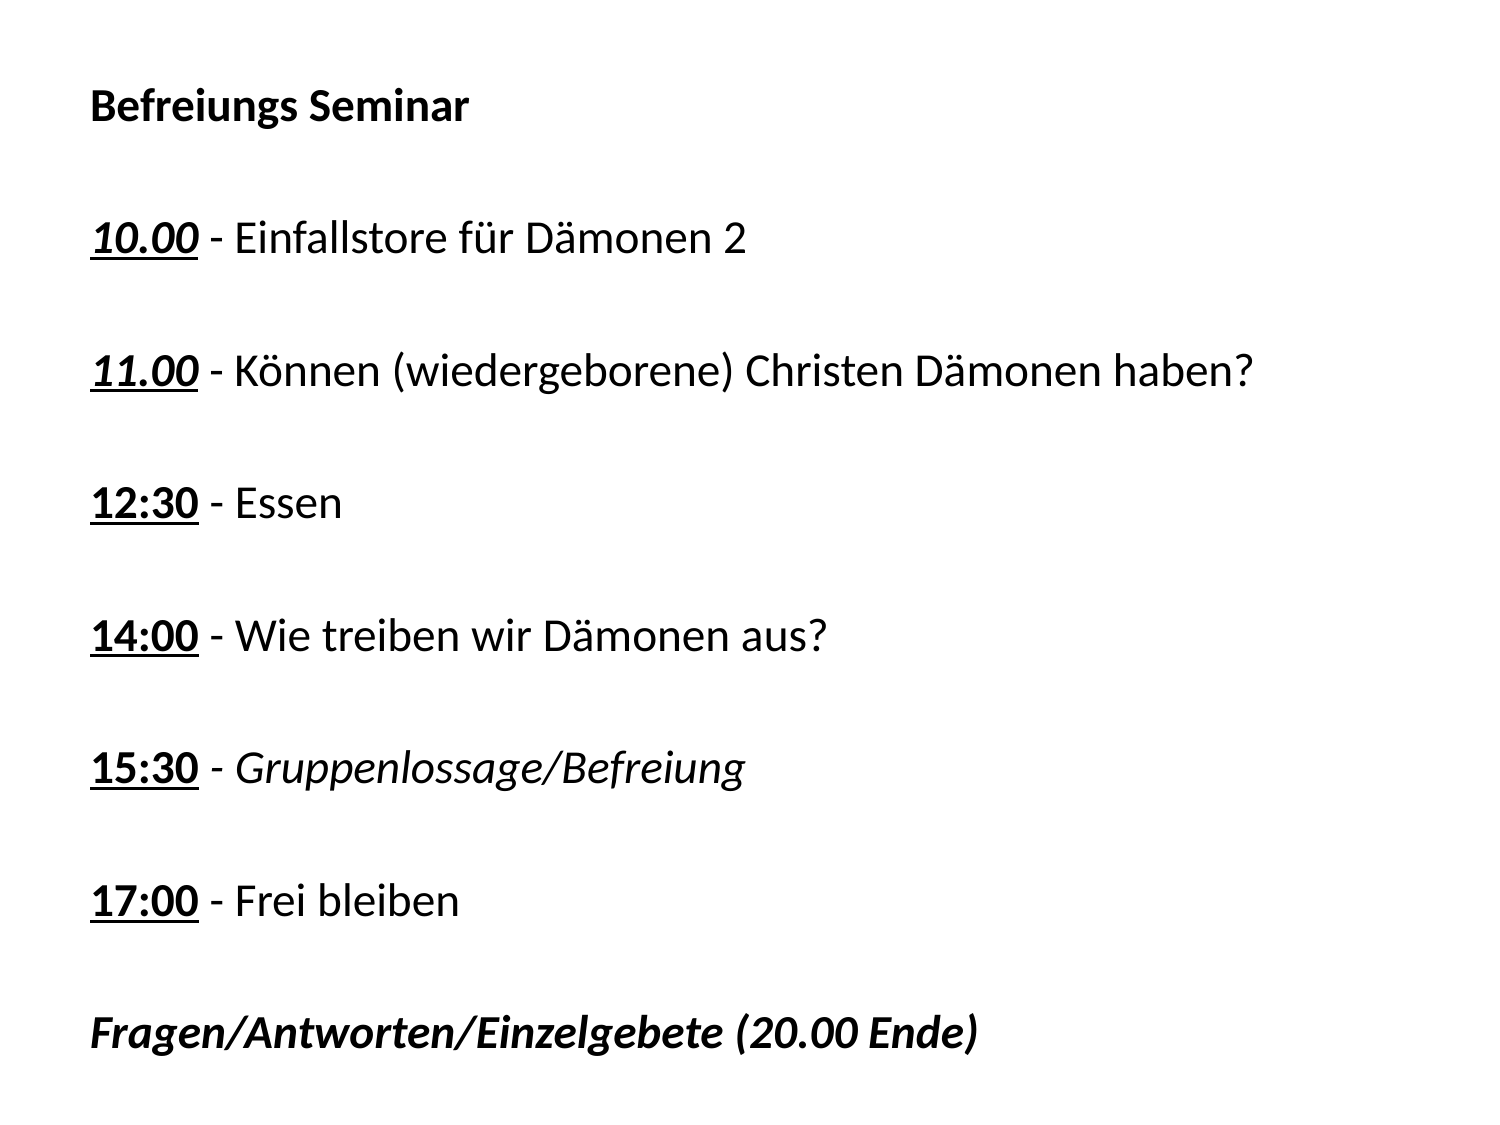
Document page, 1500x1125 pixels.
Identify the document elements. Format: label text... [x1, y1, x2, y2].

list Befreiungs Seminar 10.00 - Einfallstore für Dämonen 2 11.00 - Können (wiedergeborene) Christen Dämonen haben? 12:30 - Essen 14:00 - Wie treiben wir Dämonen aus? 15:30 - Gruppenlossage/Befreiung 17:00 - Frei bleiben Fragen/Antworten/Einzelgebete (20.00 Ende) [75, 66, 1425, 1071]
